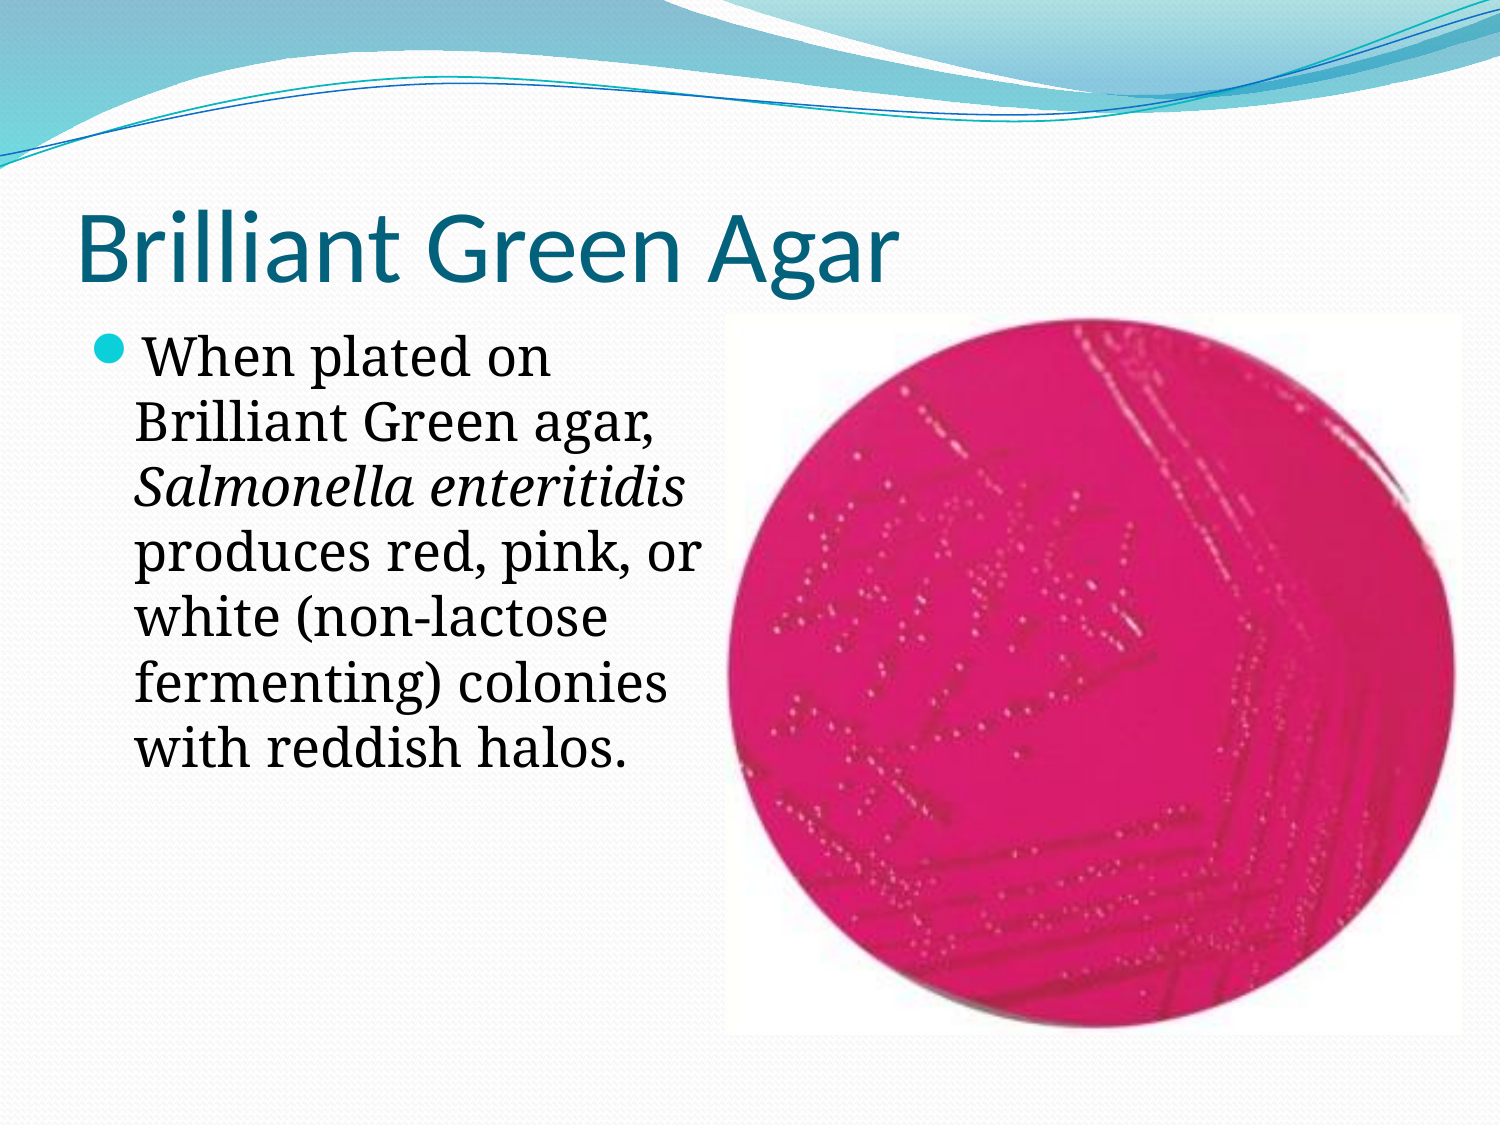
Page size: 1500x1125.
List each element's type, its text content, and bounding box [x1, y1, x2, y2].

list When plated on Brilliant Green agar, Salmonella enteritidis produces red, pink, or white (non-lactose fermenting) colonies with reddish halos. [75, 314, 721, 1043]
title Brilliant Green Agar [75, 115, 1425, 303]
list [724, 312, 1463, 1035]
